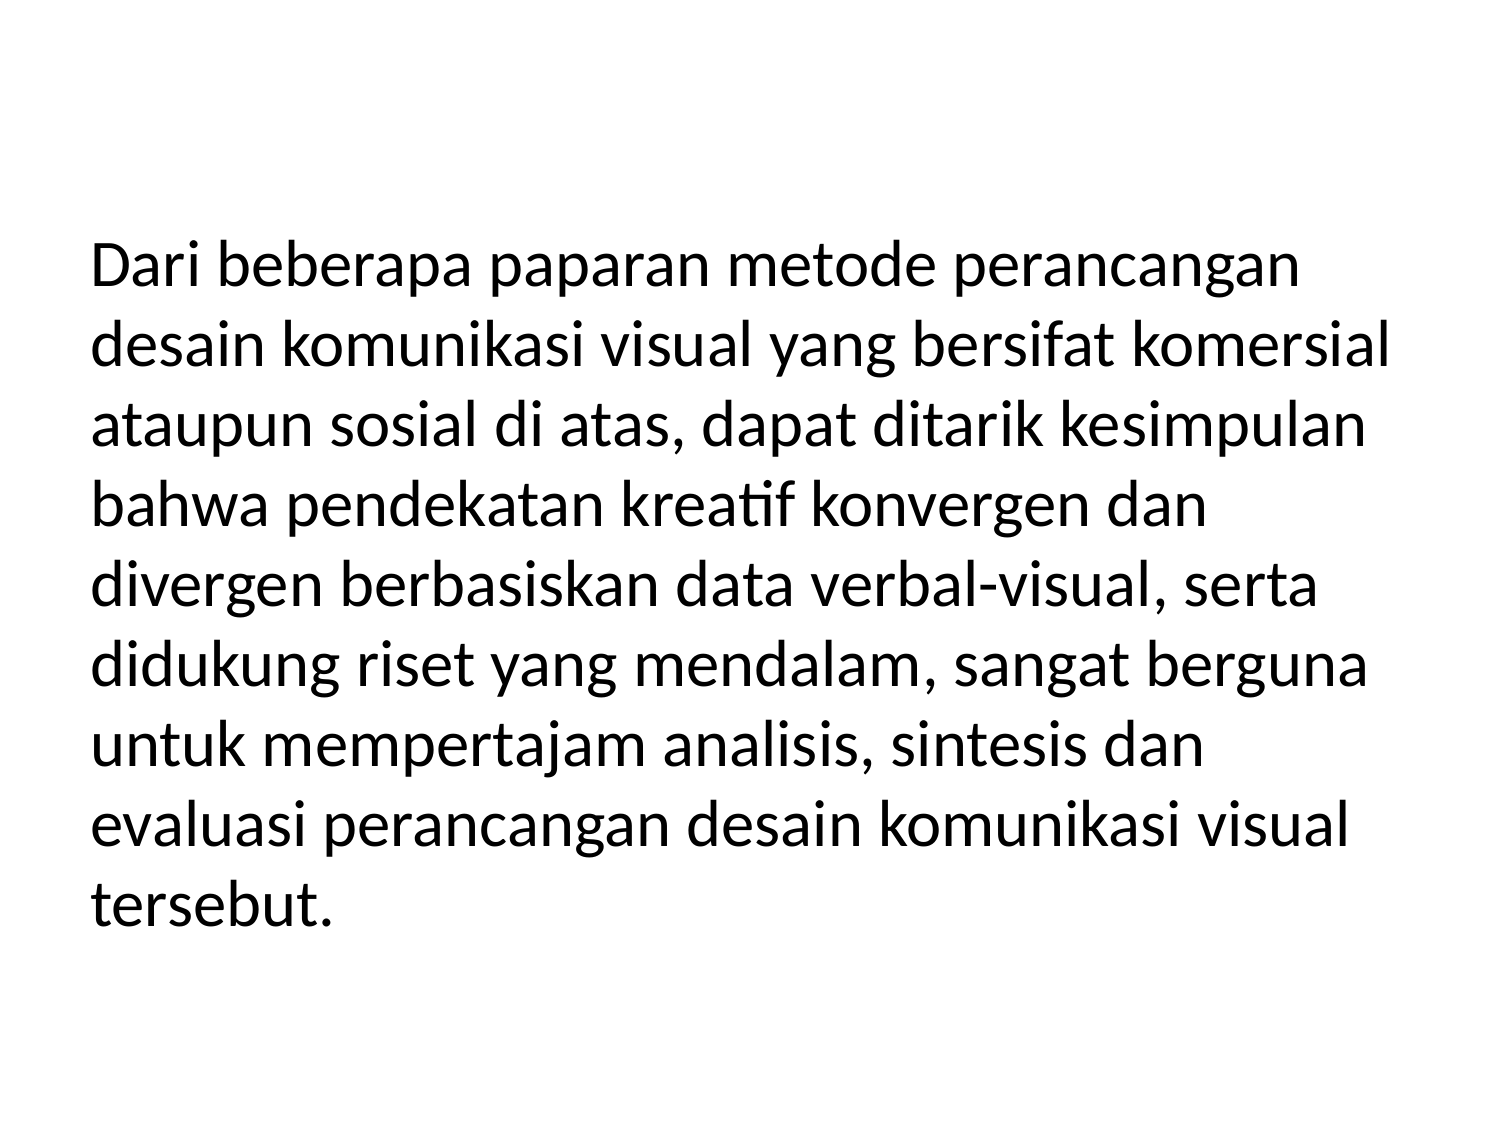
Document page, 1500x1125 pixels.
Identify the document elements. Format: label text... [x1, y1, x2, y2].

list Dari beberapa paparan metode perancangan desain komunikasi visual yang bersifat komersial ataupun sosial di atas, dapat ditarik kesimpulan bahwa pendekatan kreatif konvergen dan divergen berbasiskan data verbal-visual, serta didukung riset yang mendalam, sangat berguna untuk mempertajam analisis, sintesis dan evaluasi perancangan desain komunikasi visual tersebut. [75, 24, 1425, 1005]
